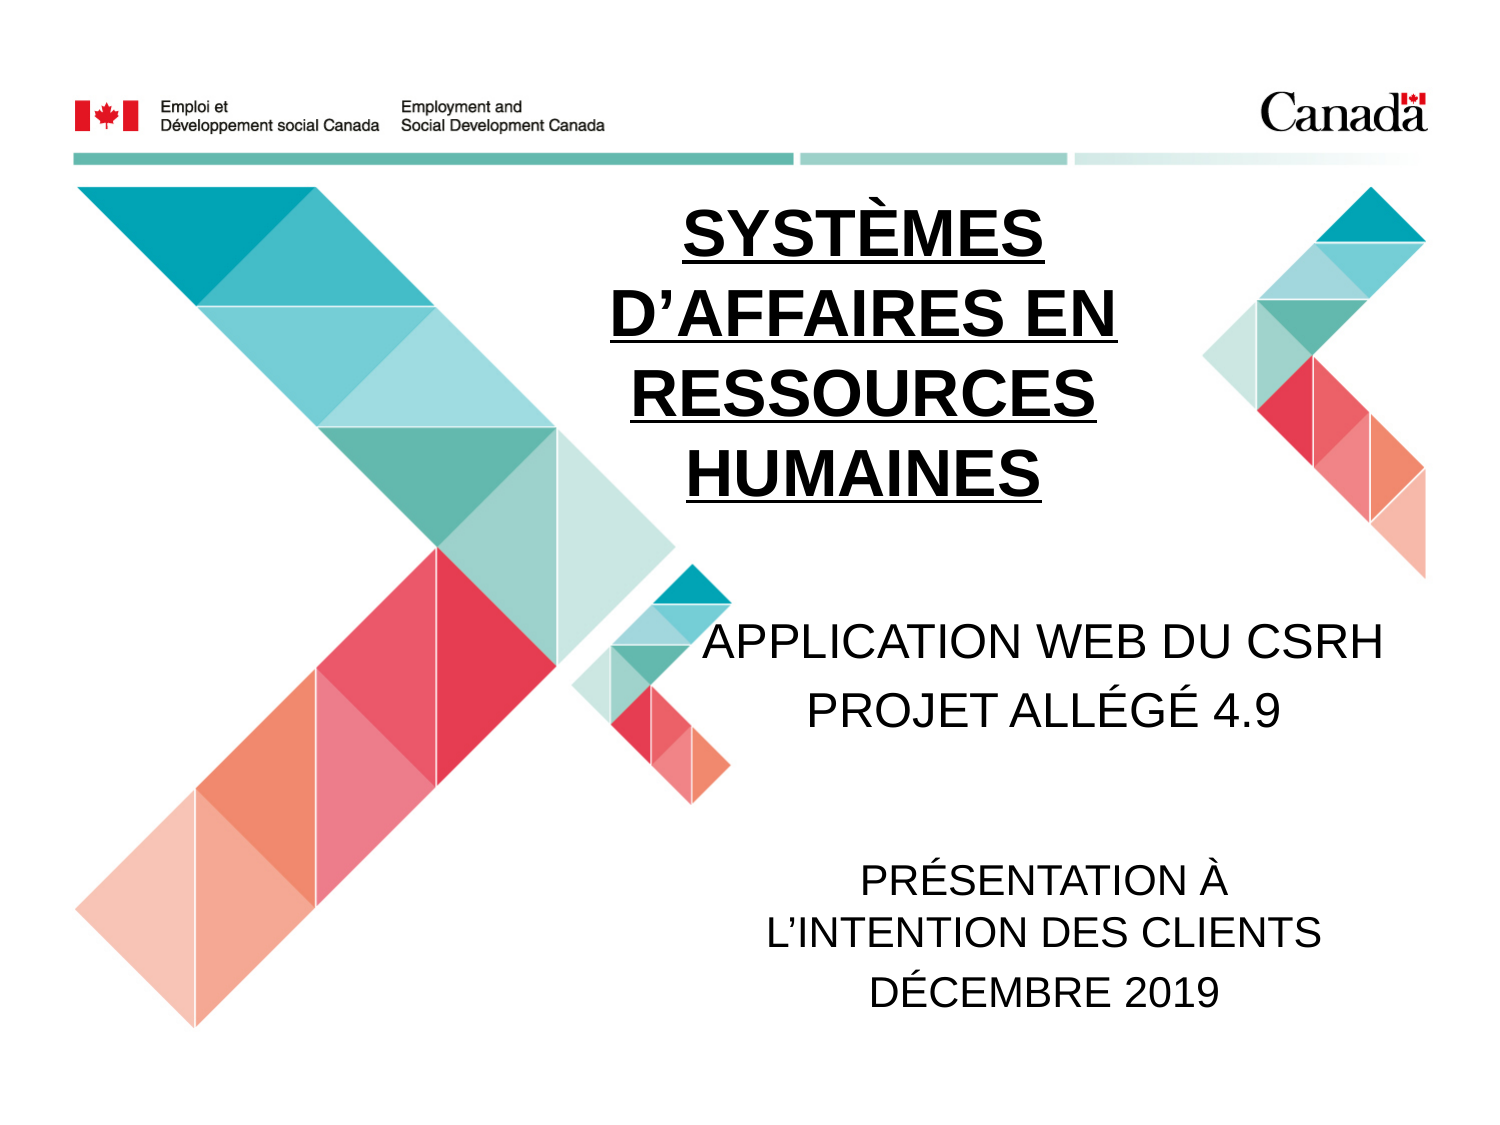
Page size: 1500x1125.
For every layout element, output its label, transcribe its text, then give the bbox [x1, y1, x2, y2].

text_box Présentation à l’intention des clients Décembre 2019 [709, 844, 1380, 1025]
picture [0, 0, 1500, 1125]
subtitle Application Web du CSRH Projet allégé 4.9 [684, 602, 1404, 783]
title Systèmes d’affaires en ressources humaines [489, 228, 1238, 470]
